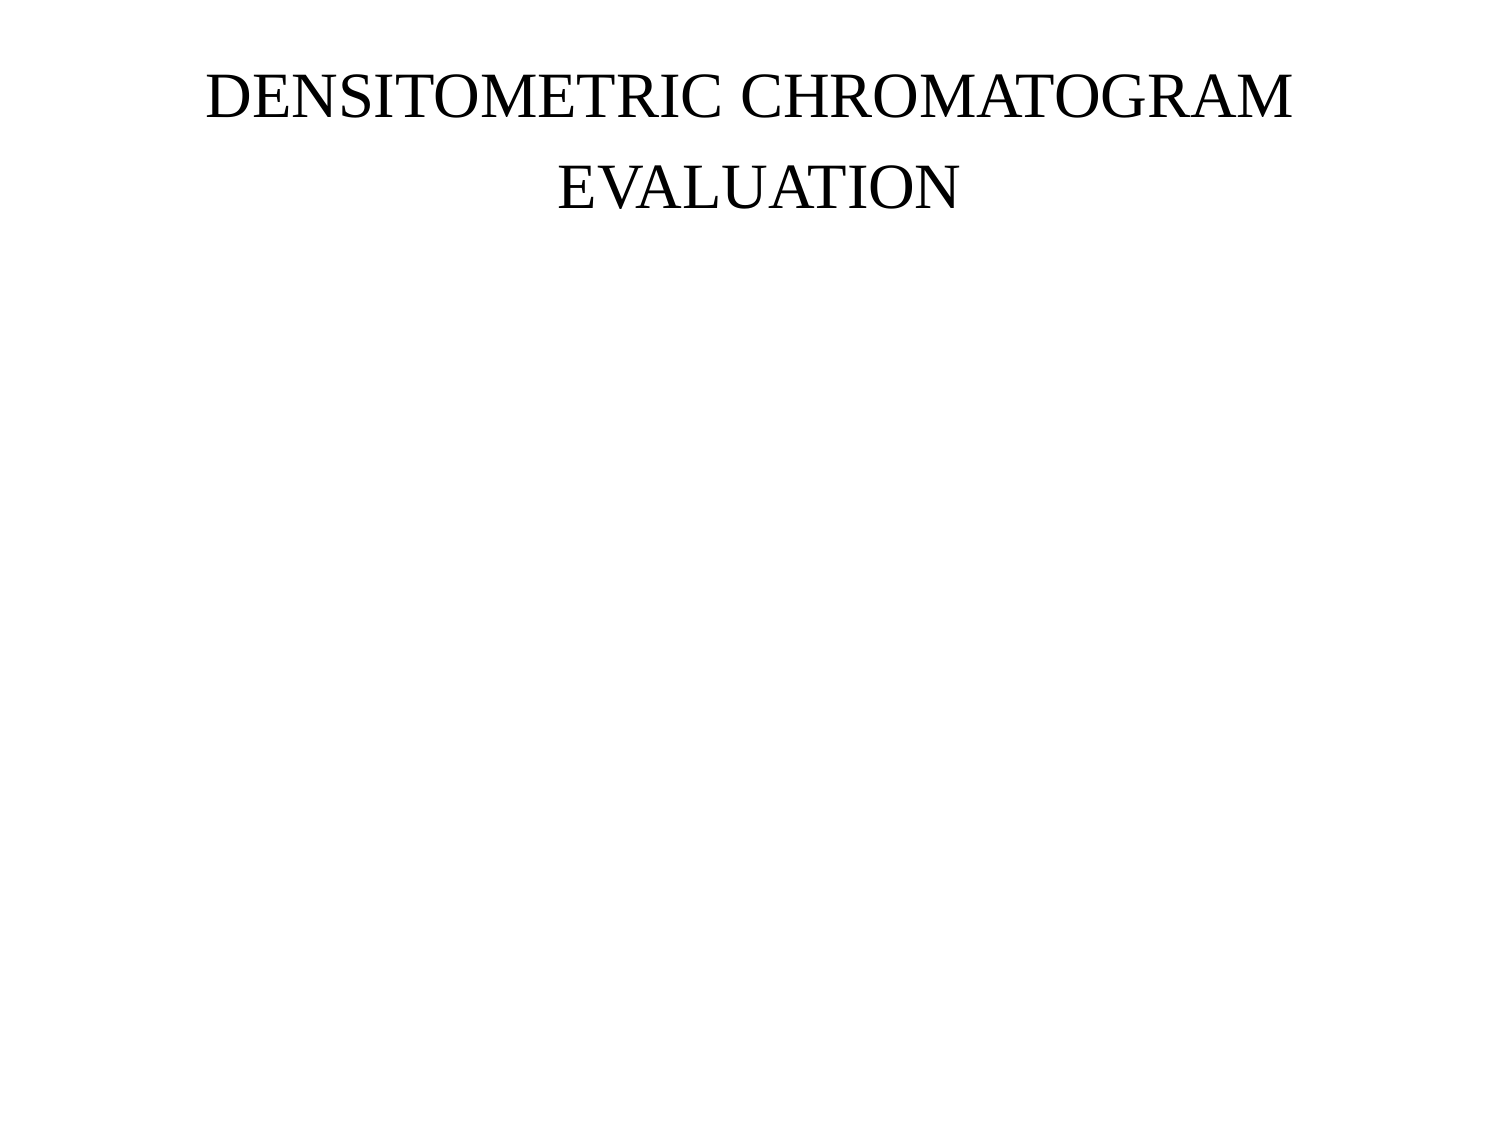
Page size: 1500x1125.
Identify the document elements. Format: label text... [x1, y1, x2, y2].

title DENSITOMETRIC CHROMATOGRAM EVALUATION [75, 45, 1425, 233]
